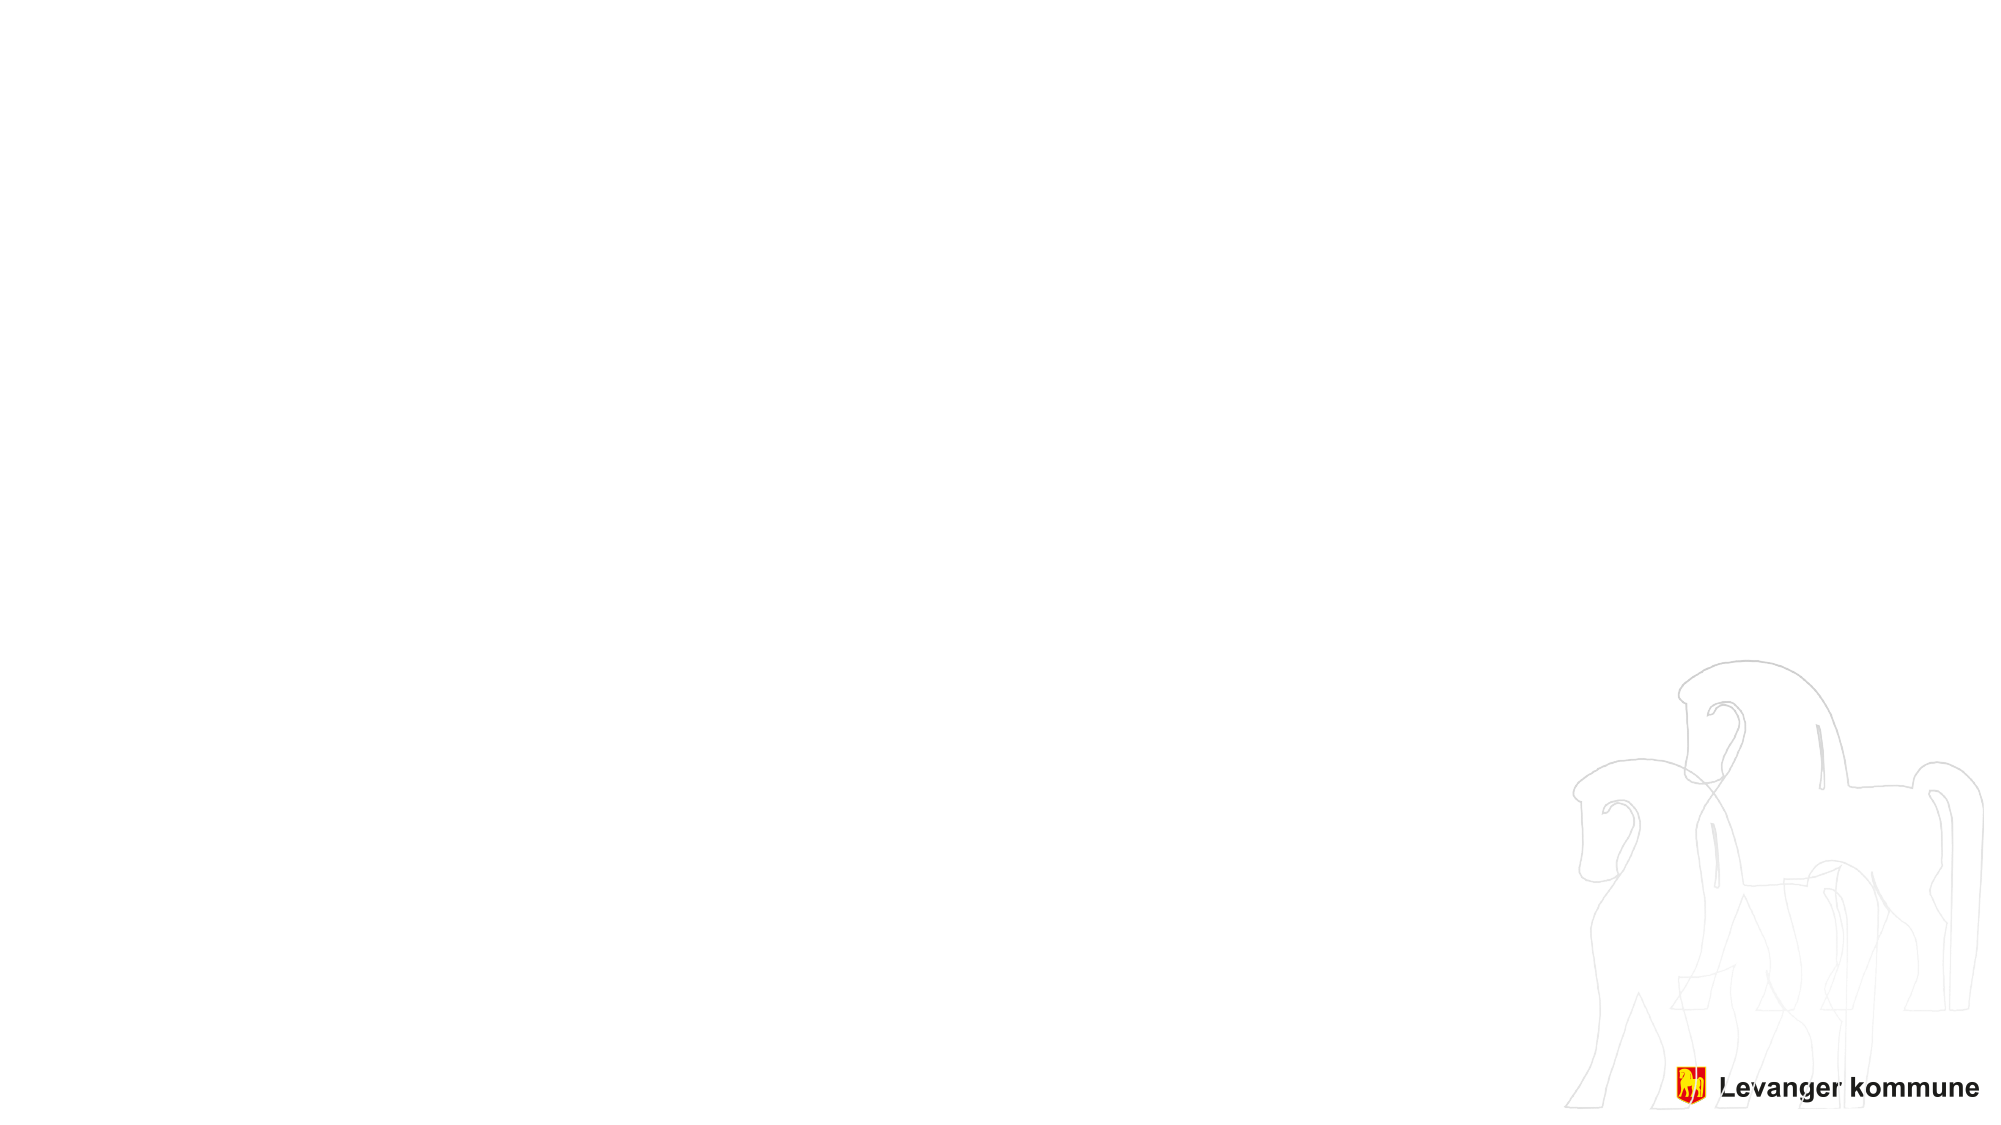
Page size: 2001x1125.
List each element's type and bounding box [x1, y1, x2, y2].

picture [1549, 651, 2000, 1125]
